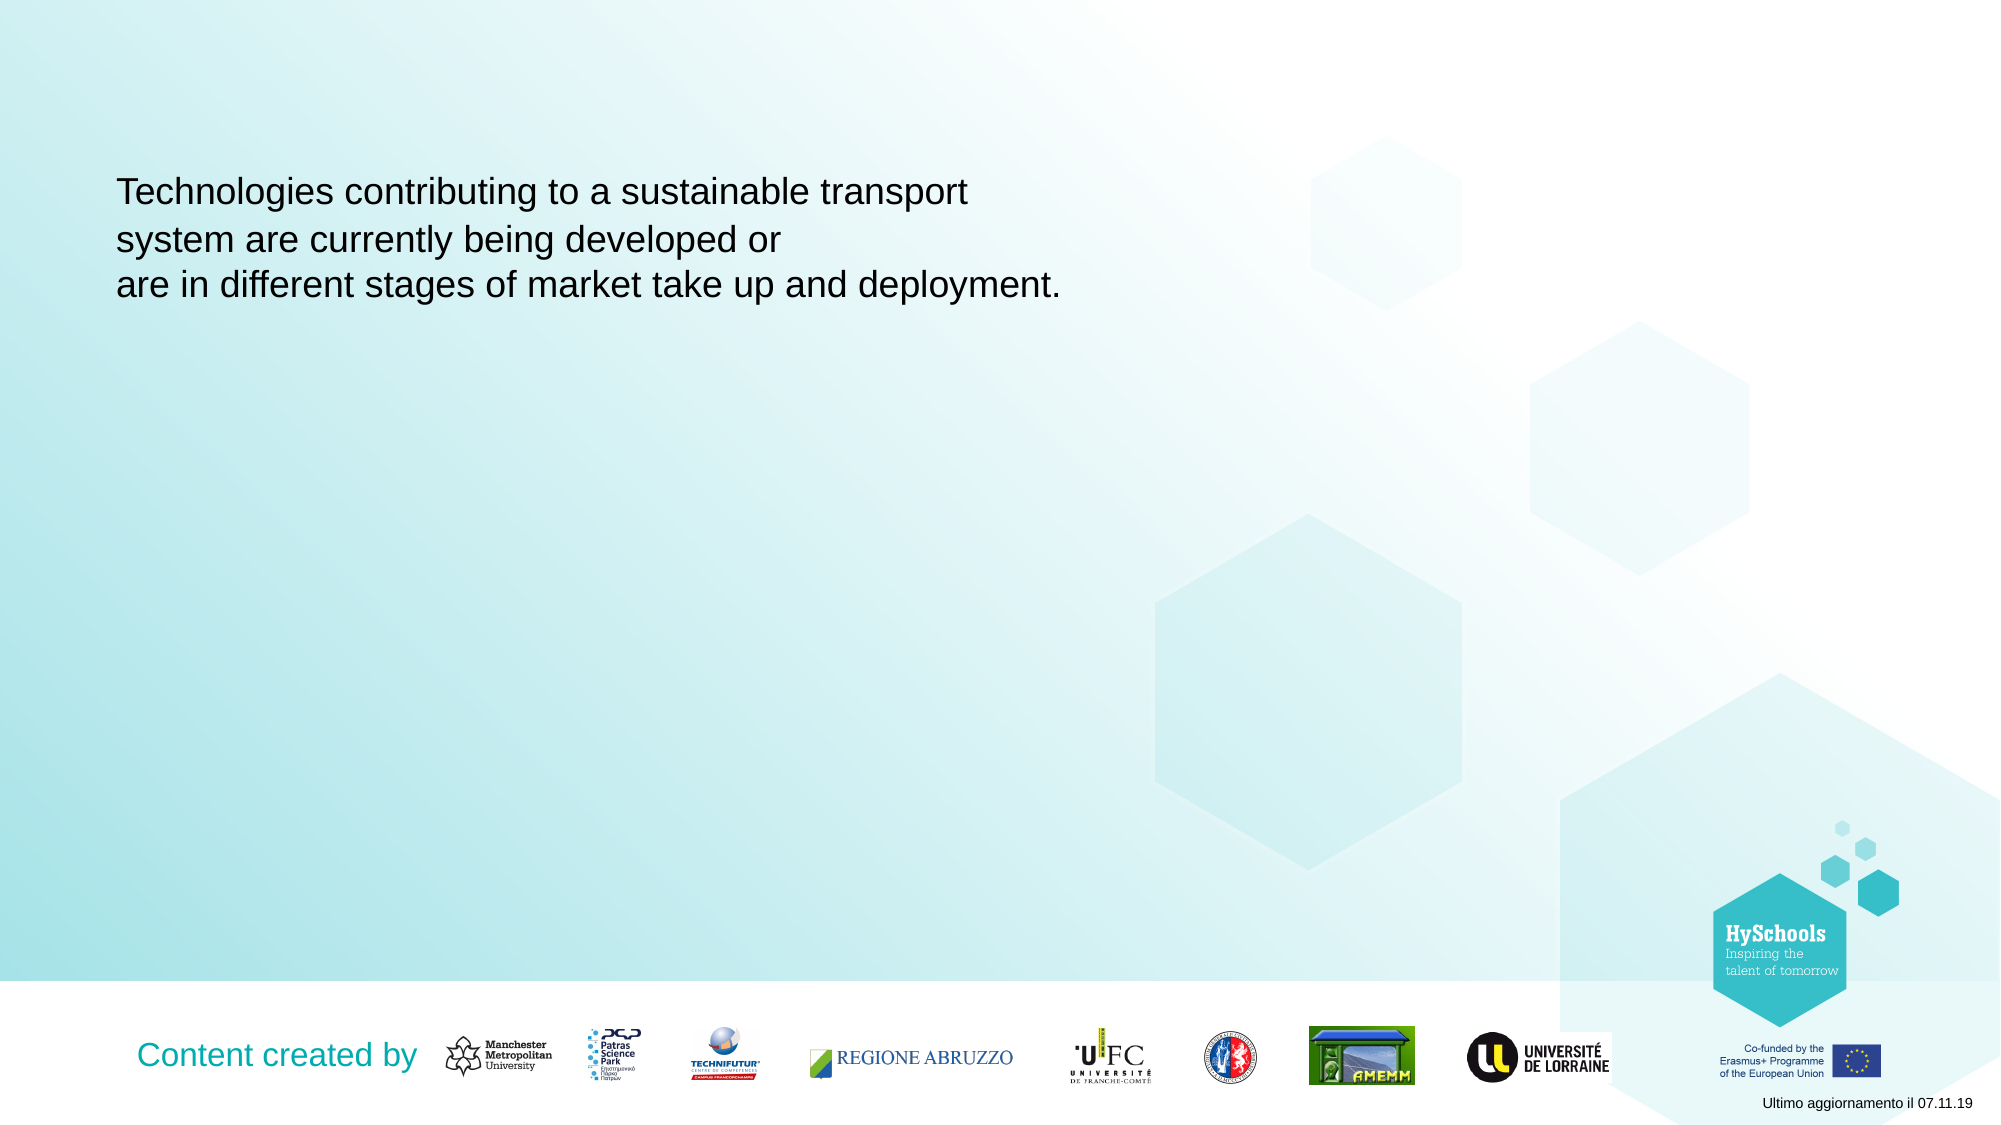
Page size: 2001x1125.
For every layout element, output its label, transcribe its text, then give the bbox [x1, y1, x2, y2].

text_box Technologies contributing to a sustainable transport system are currently being developed or are in different stages of market take up and deployment. [101, 156, 1102, 313]
text_box Ultimo aggiornamento il 07.11.19 [1747, 1086, 1988, 1119]
picture [0, 0, 2000, 1125]
